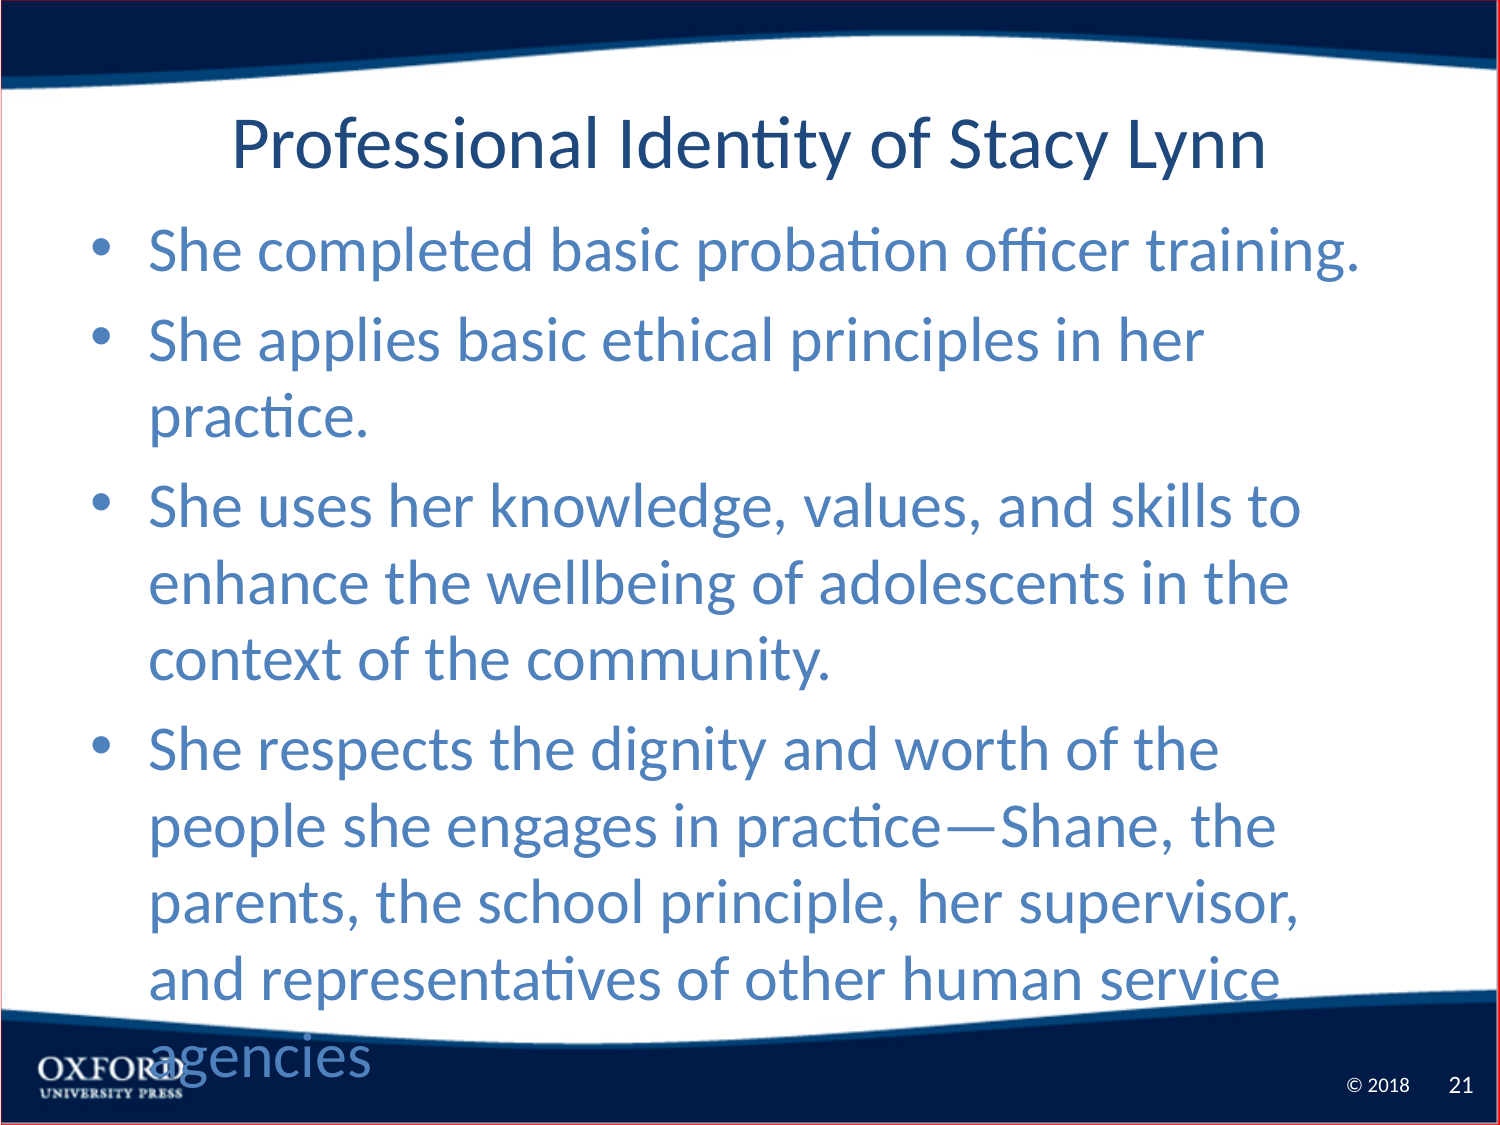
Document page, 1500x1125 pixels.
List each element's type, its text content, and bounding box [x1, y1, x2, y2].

list She completed basic probation officer training. She applies basic ethical principles in her practice. She uses her knowledge, values, and skills to enhance the wellbeing of adolescents in the context of the community. She respects the dignity and worth of the people she engages in practice—Shane, the parents, the school principle, her supervisor, and representatives of other human service agencies [75, 200, 1425, 1100]
picture [0, 0, 1500, 1125]
title Professional Identity of Stacy Lynn [75, 45, 1425, 200]
